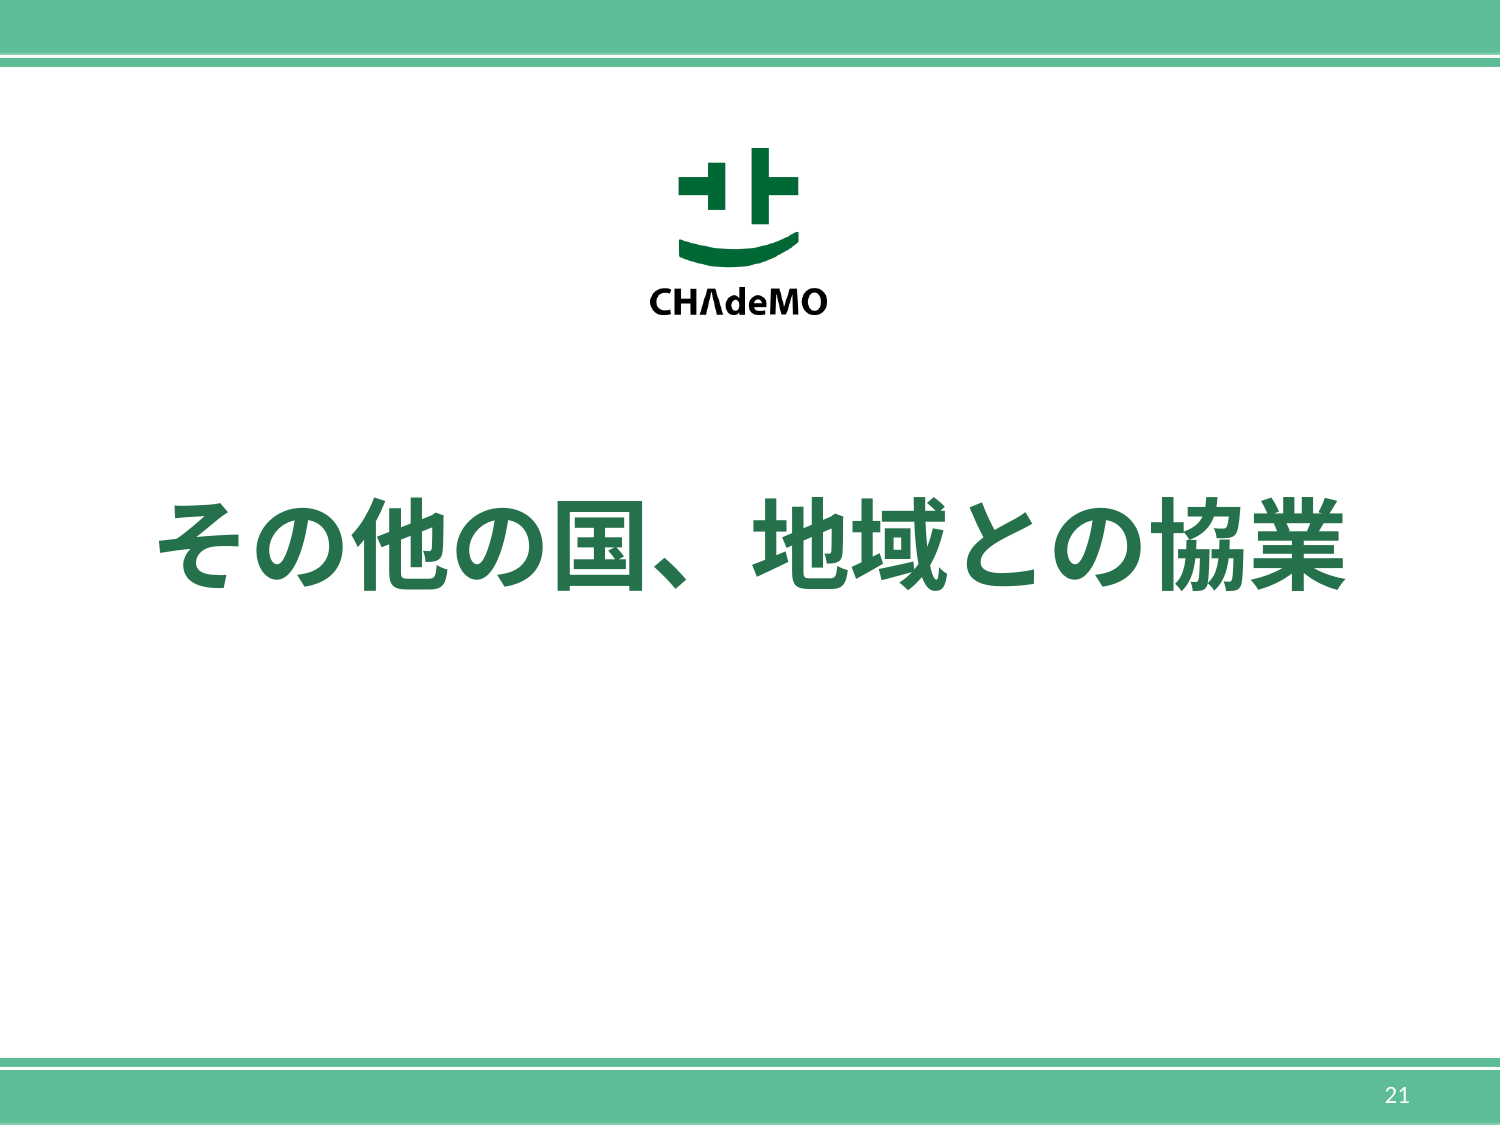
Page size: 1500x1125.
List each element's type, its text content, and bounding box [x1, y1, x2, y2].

title その他の国、地域との協業 [112, 421, 1388, 663]
picture [0, 0, 1500, 55]
picture [0, 1070, 1500, 1125]
picture [650, 148, 827, 315]
slide_number 21 [1074, 1070, 1425, 1118]
picture [0, 1058, 1500, 1067]
picture [0, 58, 1500, 67]
